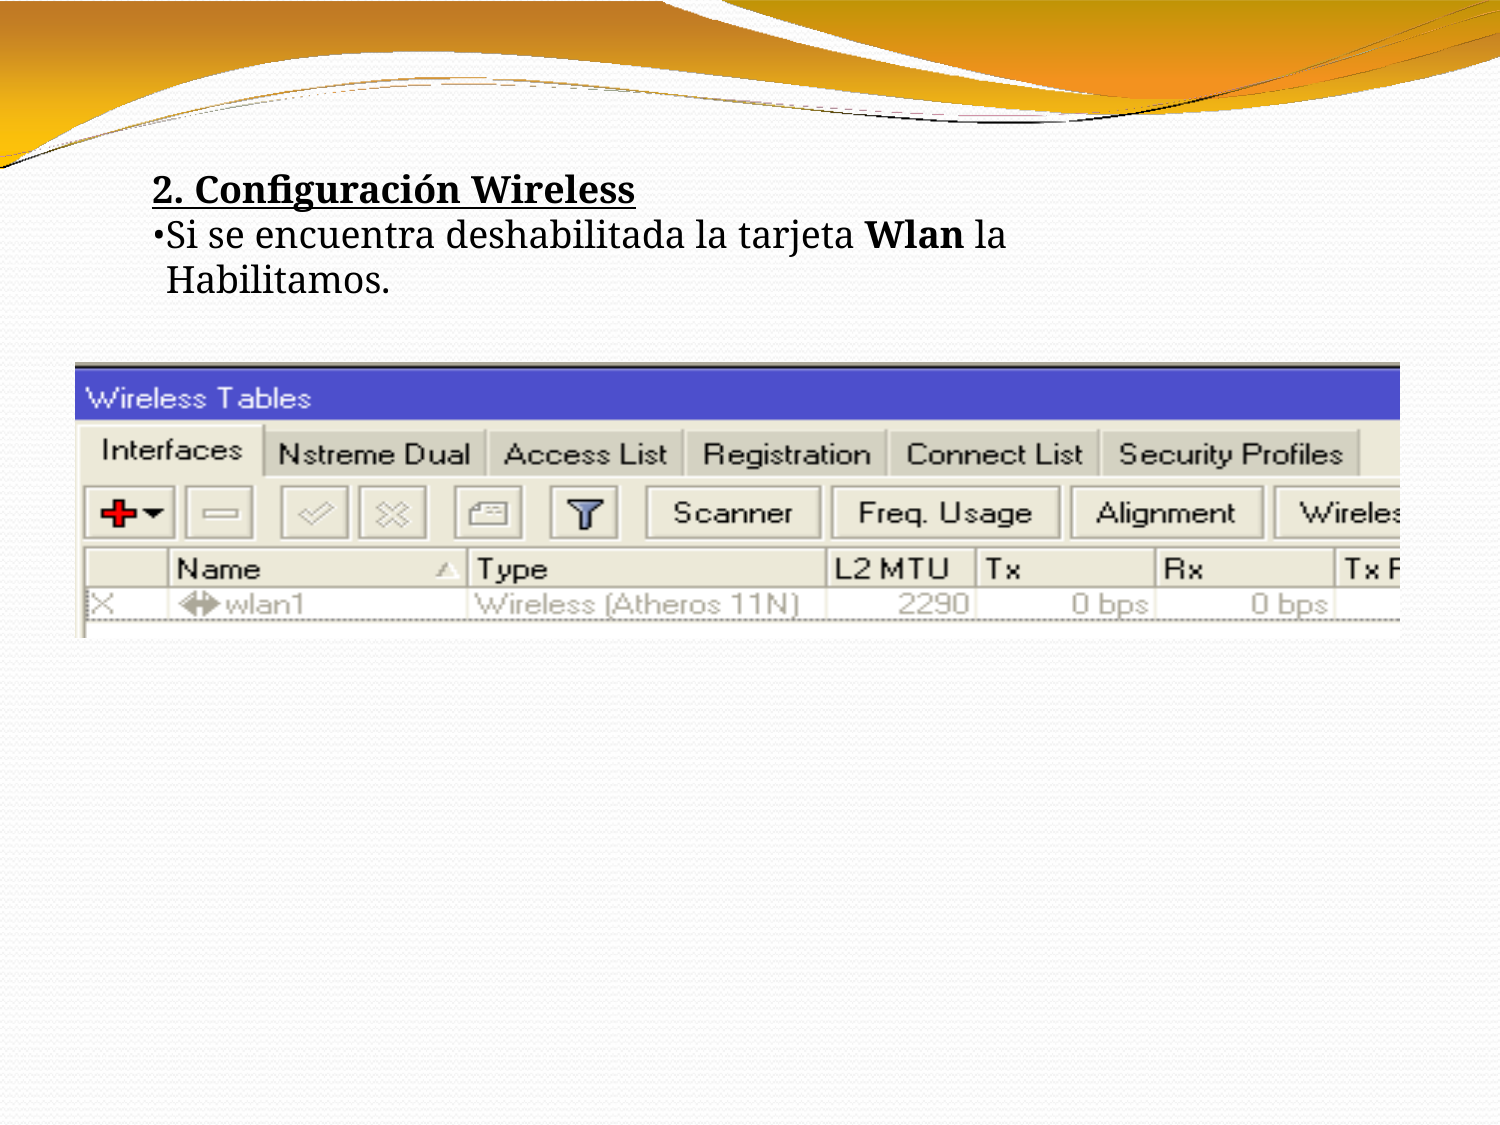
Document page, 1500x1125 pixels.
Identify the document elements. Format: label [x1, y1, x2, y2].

picture [74, 362, 1401, 638]
text_box [0, 0, 1500, 1125]
